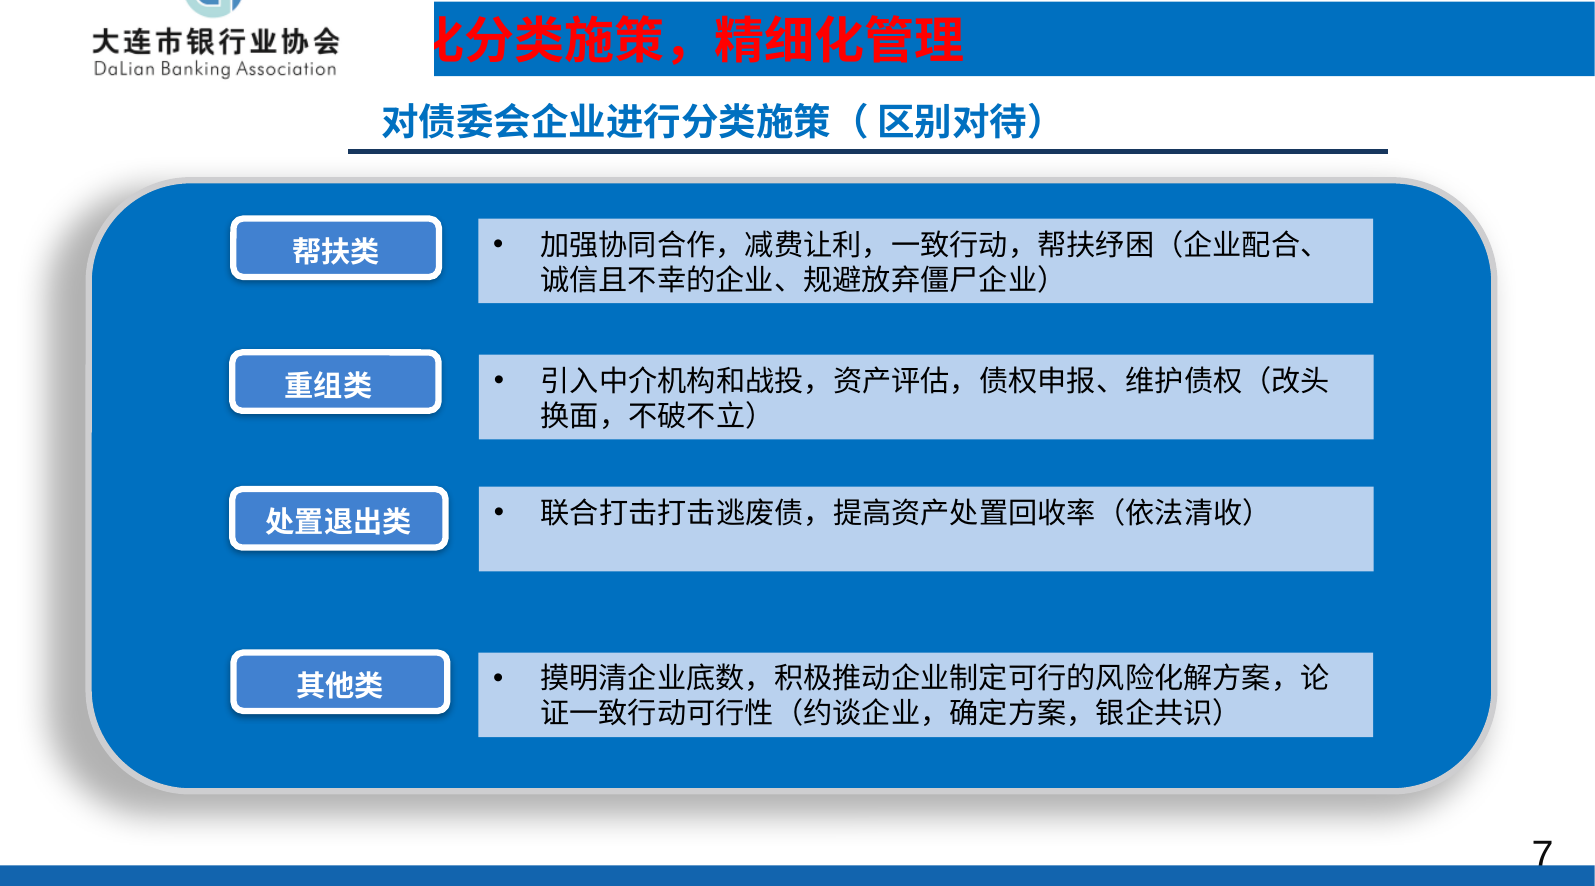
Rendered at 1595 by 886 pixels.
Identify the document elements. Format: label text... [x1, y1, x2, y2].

picture [0, 0, 434, 100]
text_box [348, 90, 1389, 152]
text_box 强化分类施策，精细化管理 [438, 1, 1595, 77]
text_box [231, 218, 1374, 739]
text_box [86, 178, 1497, 794]
text_box [0, 863, 1595, 886]
